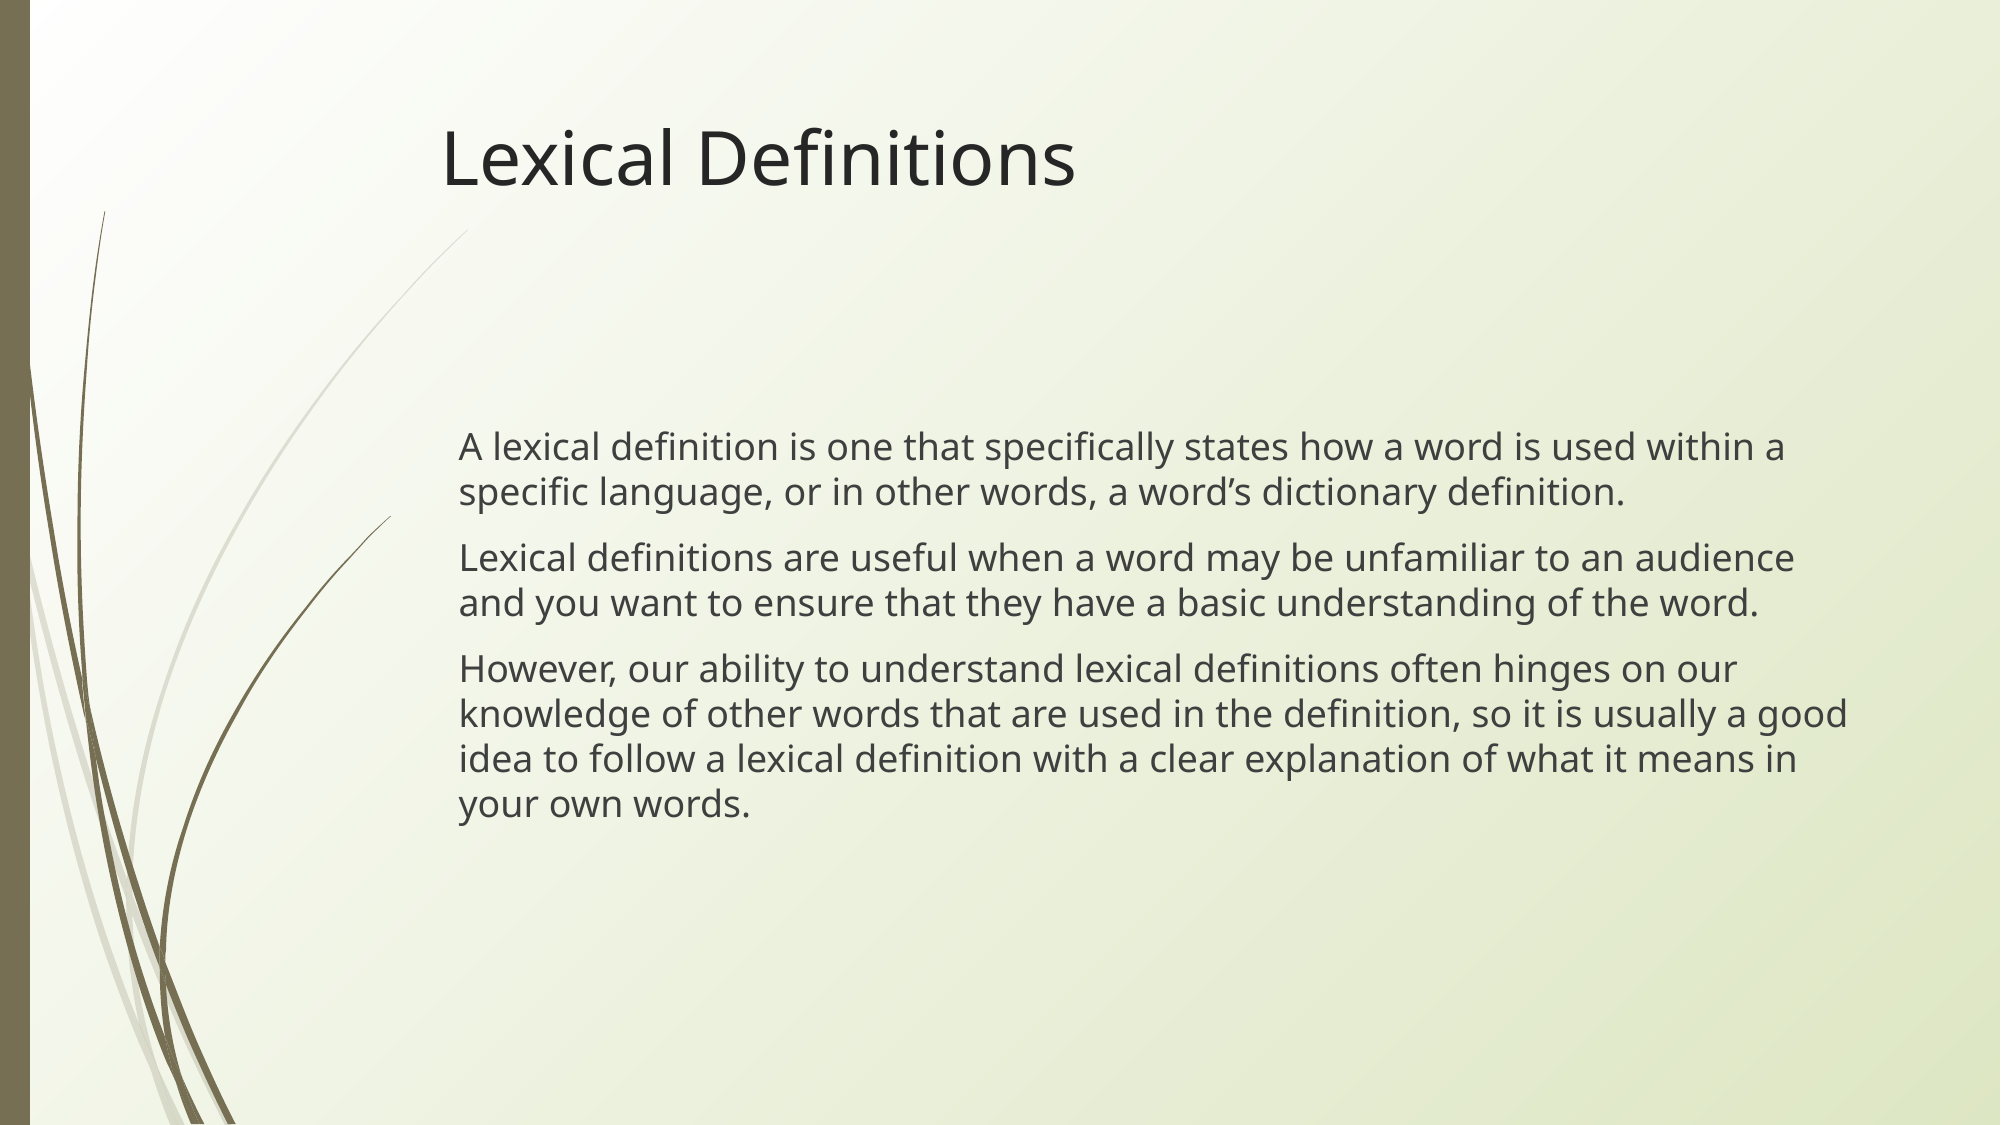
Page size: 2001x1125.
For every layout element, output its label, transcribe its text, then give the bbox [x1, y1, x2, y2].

list A lexical definition is one that specifically states how a word is used within a specific language, or in other words, a word’s dictionary definition. Lexical definitions are useful when a word may be unfamiliar to an audience and you want to ensure that they have a basic understanding of the word. However, our ability to understand lexical definitions often hinges on our knowledge of other words that are used in the definition, so it is usually a good idea to follow a lexical definition with a clear explanation of what it means in your own words. [424, 350, 1888, 988]
title Lexical Definitions [425, 102, 1888, 313]
